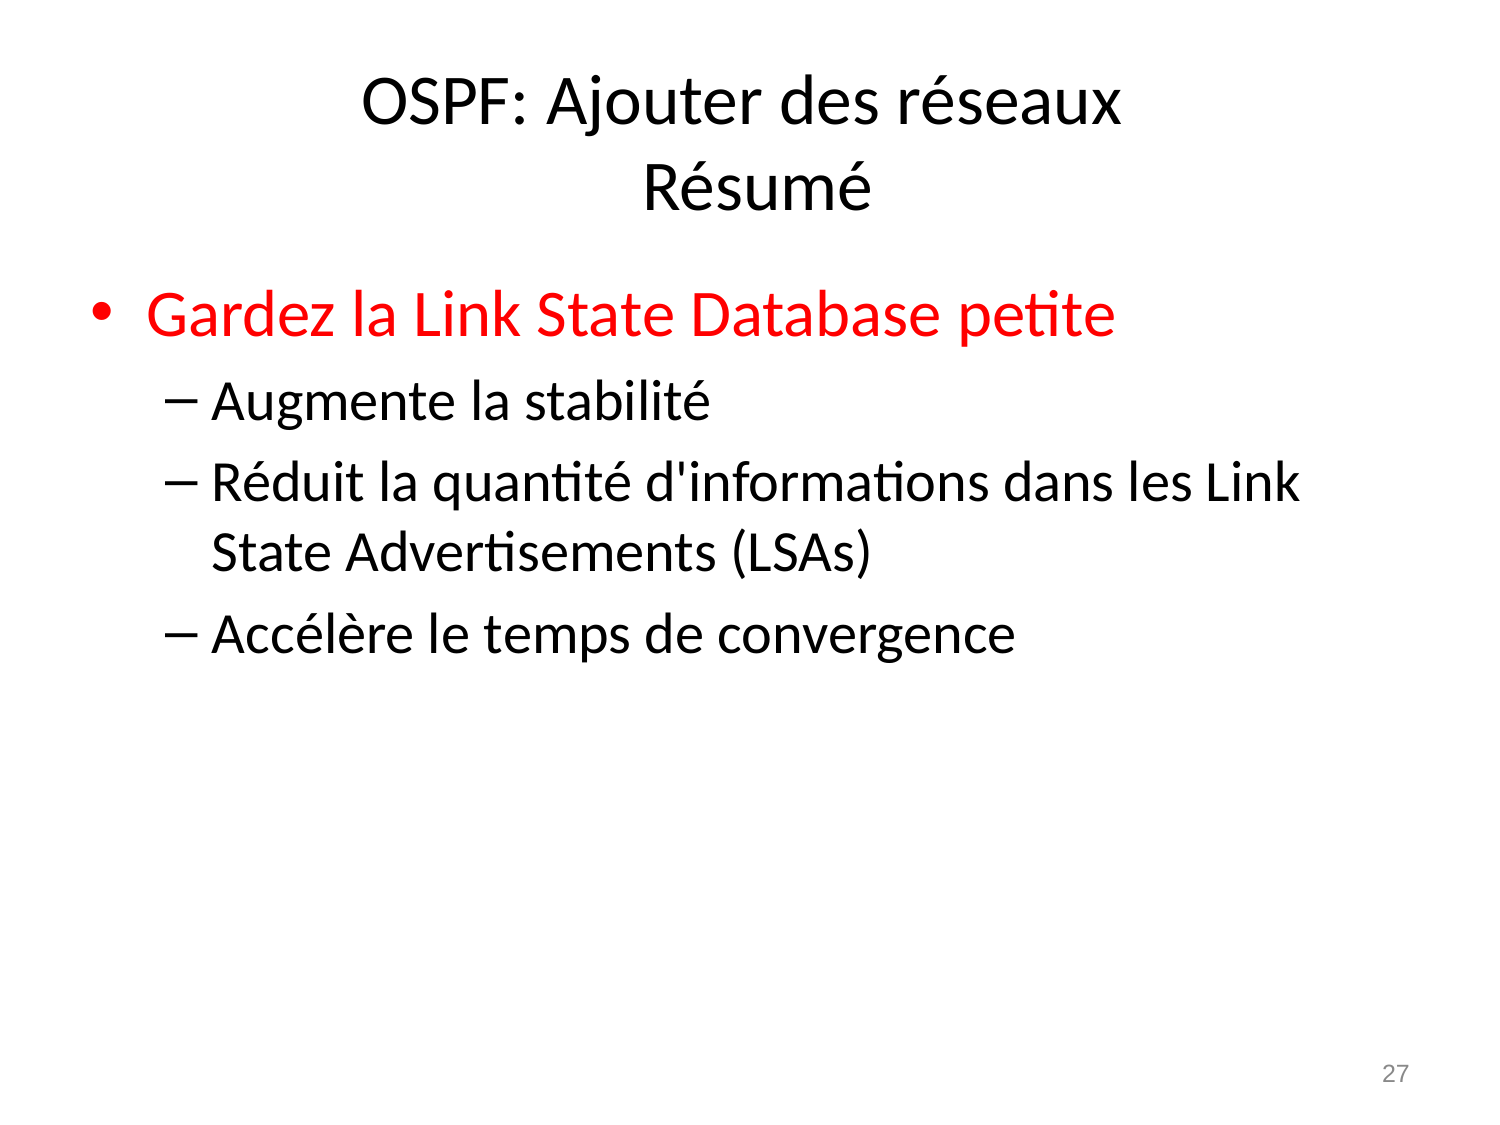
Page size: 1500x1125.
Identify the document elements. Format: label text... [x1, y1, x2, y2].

title OSPF: Ajouter des réseaux Résumé [74, 44, 1426, 233]
slide_number 27 [1074, 1042, 1425, 1103]
list Gardez la Link State Database petite Augmente la stabilité Réduit la quantité d'informations dans les Link State Advertisements (LSAs) Accélère le temps de convergence [74, 262, 1426, 1006]
